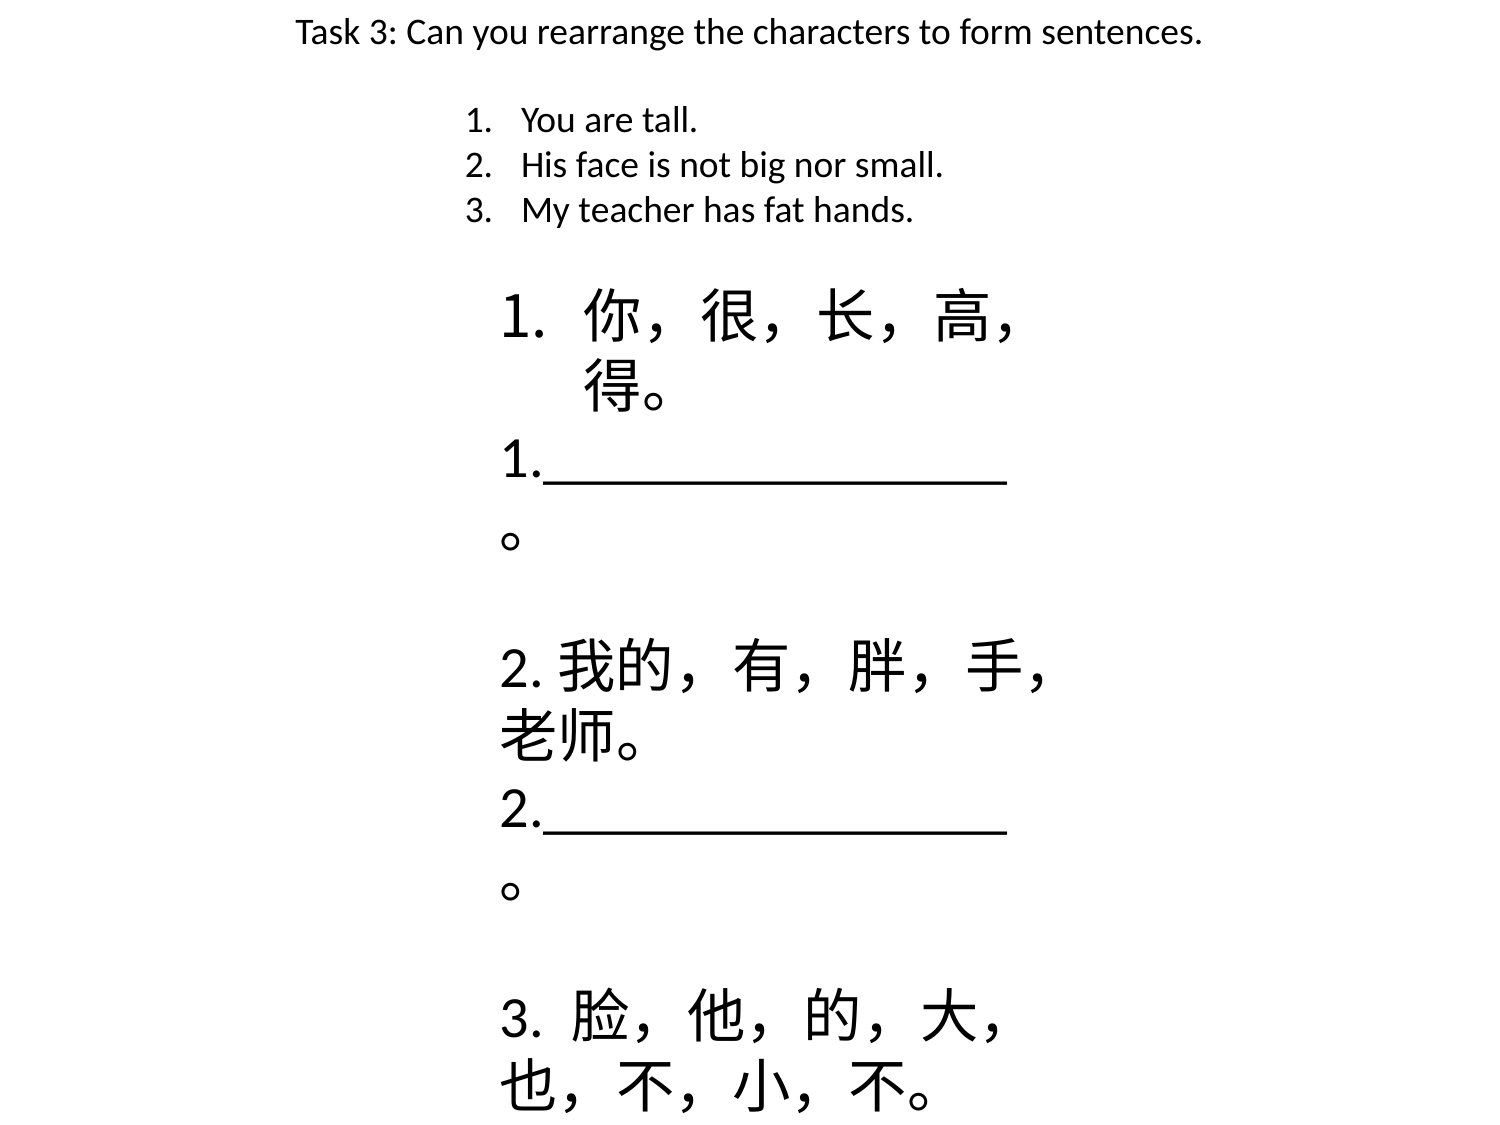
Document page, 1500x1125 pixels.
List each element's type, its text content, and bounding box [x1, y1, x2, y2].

text_box 你，很，长，高，得。 1.________________。 2.我的，有，胖，手，老师。 2.________________。 3. 脸，他，的，大，也，不，小，不。 3.________________。 [484, 271, 1073, 1125]
text_box Task 3: Can you rearrange the characters to form sentences. [0, 0, 1500, 60]
text_box You are tall. His face is not big nor small. My teacher has fat hands. [450, 87, 1075, 238]
